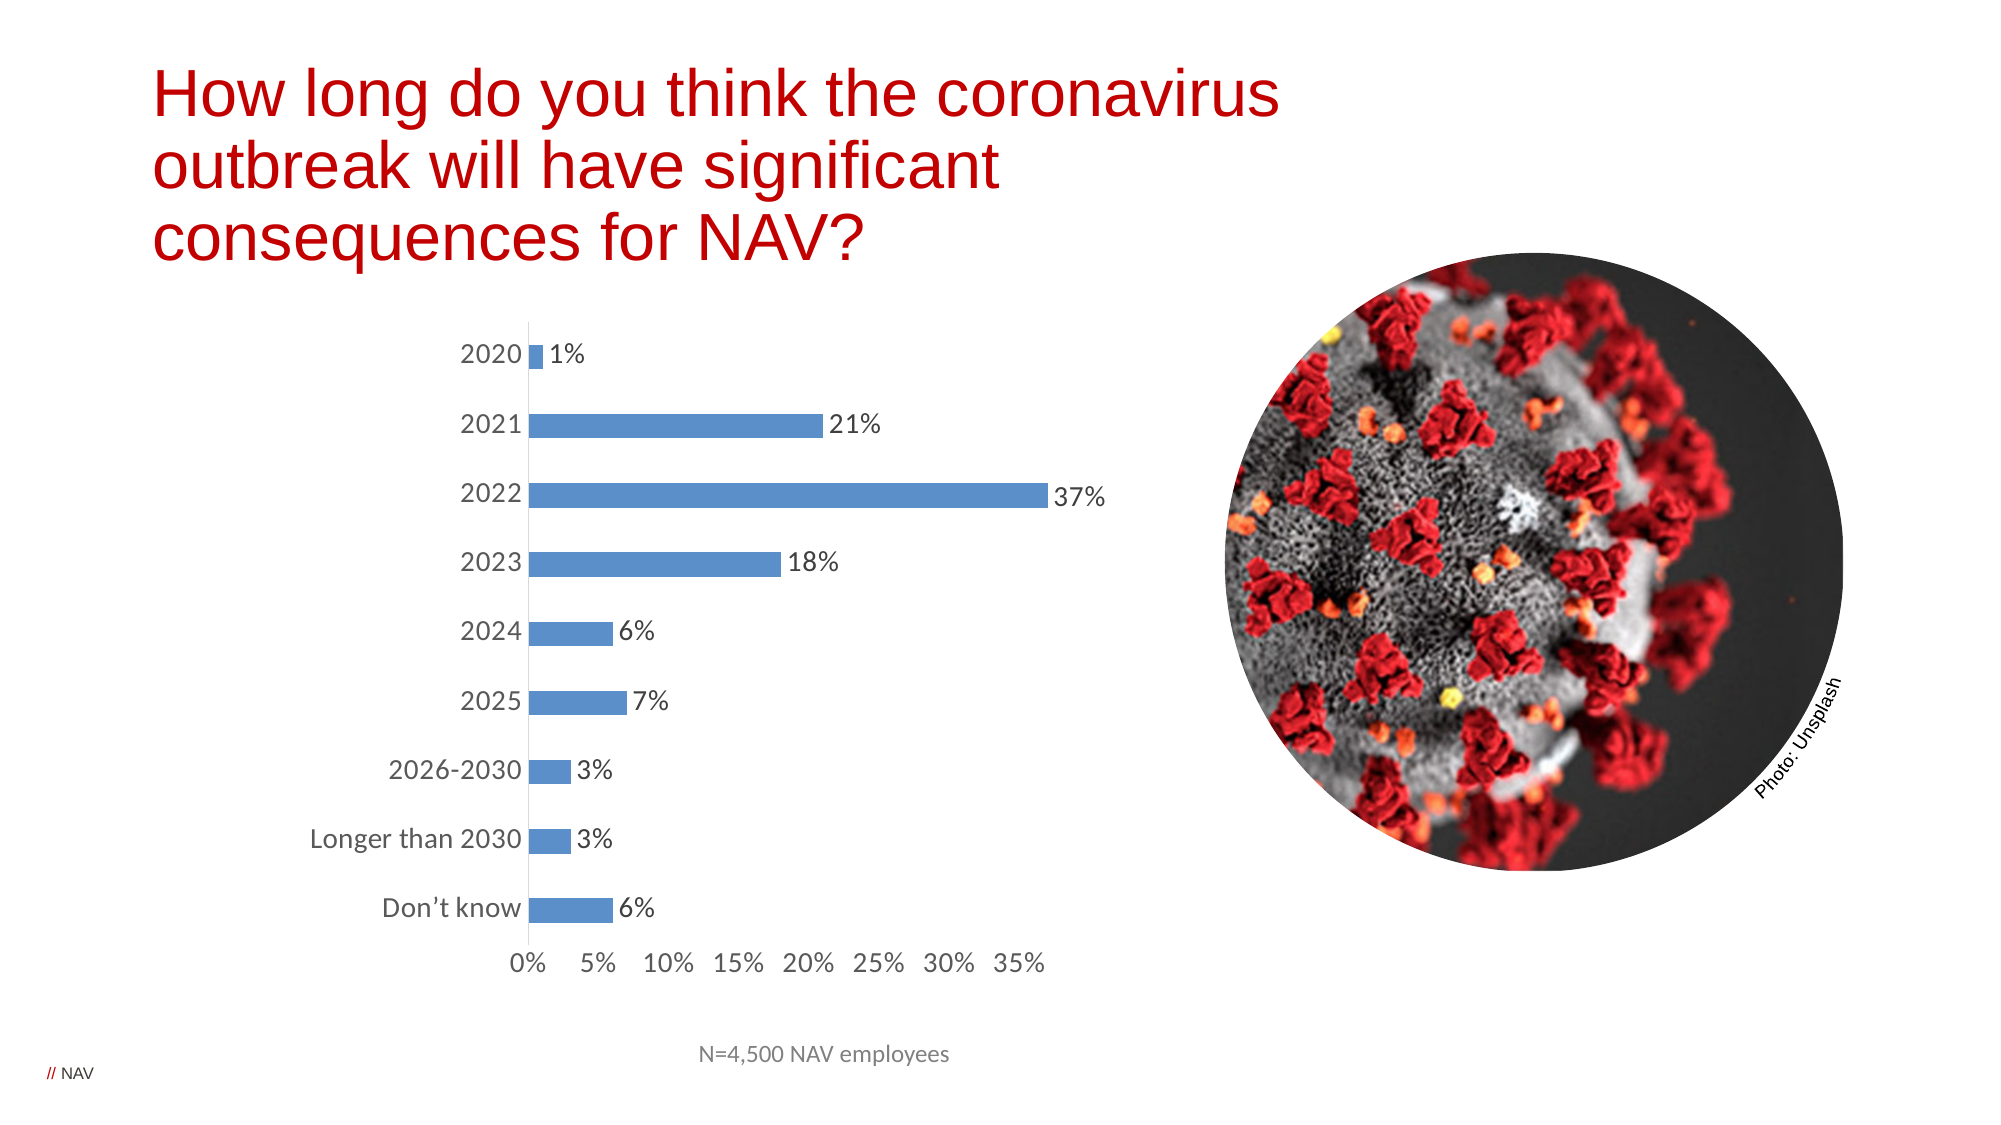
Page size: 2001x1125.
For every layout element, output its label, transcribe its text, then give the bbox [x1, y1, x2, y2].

chart [137, 299, 1136, 1014]
text_box N=4,500 NAV employees [617, 1029, 965, 1075]
picture [1224, 252, 1844, 872]
title How long do you think the coronavirus outbreak will have significant consequences for NAV? [137, 51, 1321, 283]
